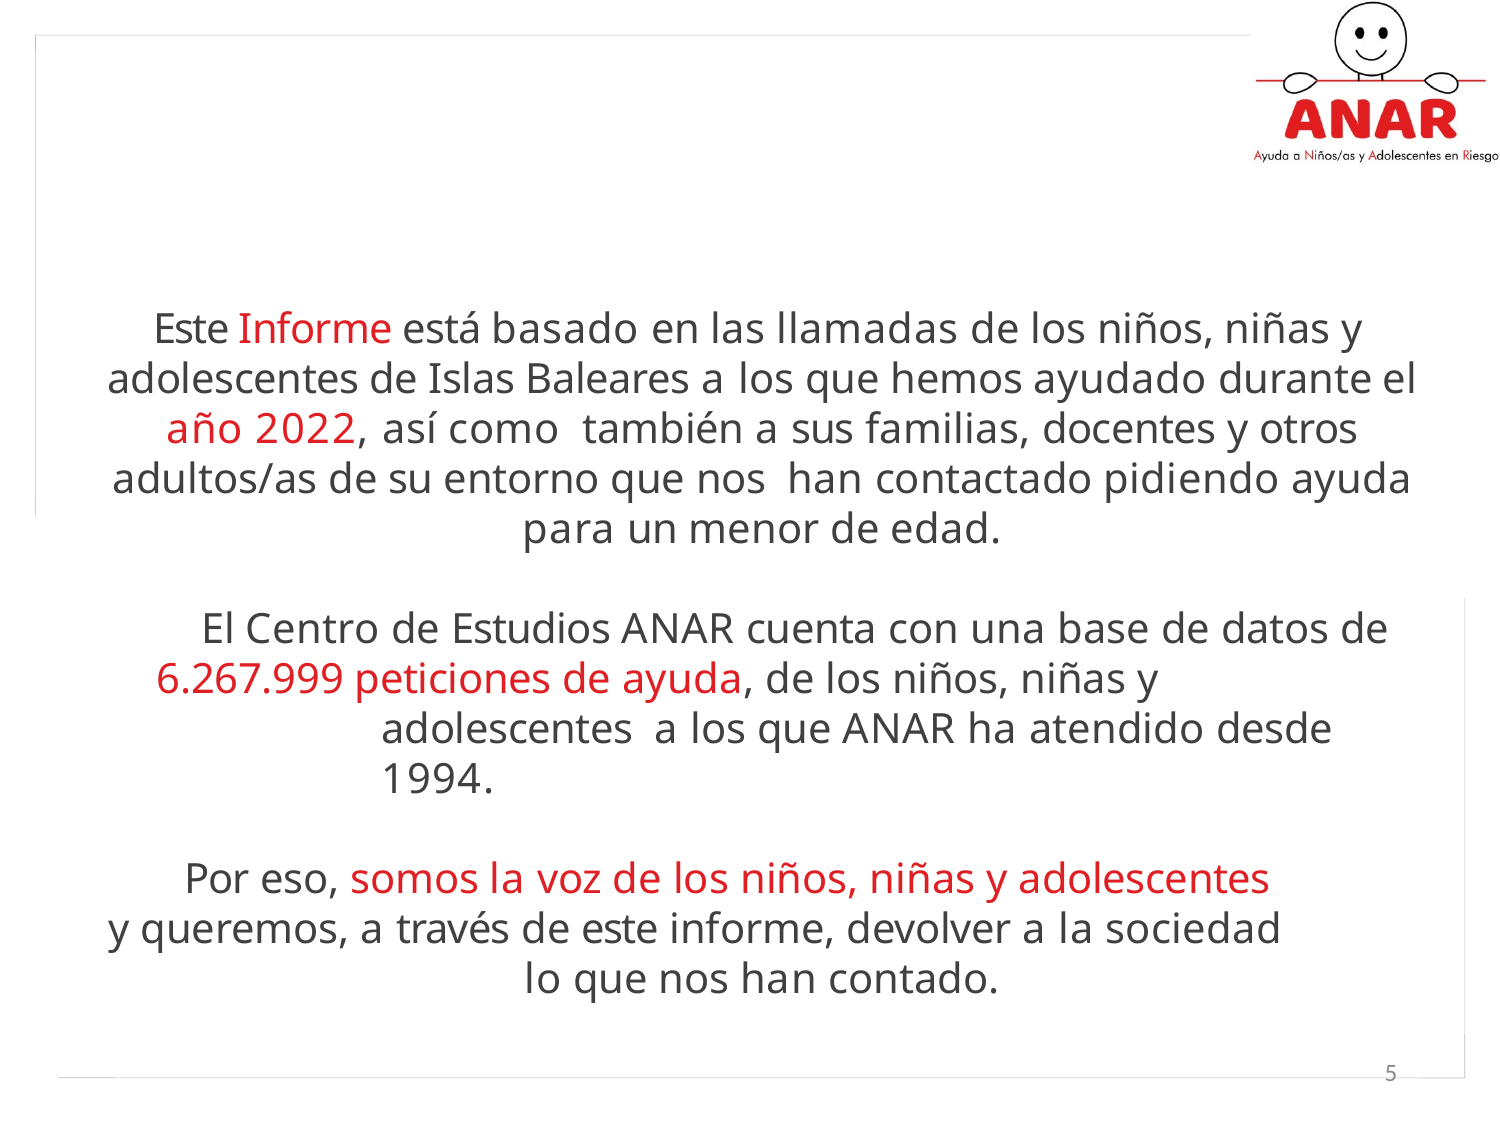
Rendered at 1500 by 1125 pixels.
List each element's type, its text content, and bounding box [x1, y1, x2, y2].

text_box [34, 0, 1500, 517]
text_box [57, 596, 1466, 1079]
text_box Este Informe está basado en las llamadas de los niños, niñas y adolescentes de Islas Baleares a los que hemos ayudado durante el año 2022, así como también a sus familias, docentes y otros adultos/as de su entorno que nos han contactado pidiendo ayuda para un menor de edad. El Centro de Estudios ANAR cuenta con una base de datos de 6.267.999 peticiones de ayuda, de los niños, niñas y adolescentes a los que ANAR ha atendido desde 1994. Por eso, somos la voz de los niños, niñas y adolescentes y queremos, a través de este informe, devolver a la sociedad lo que nos han contado. [87, 526, 1437, 595]
